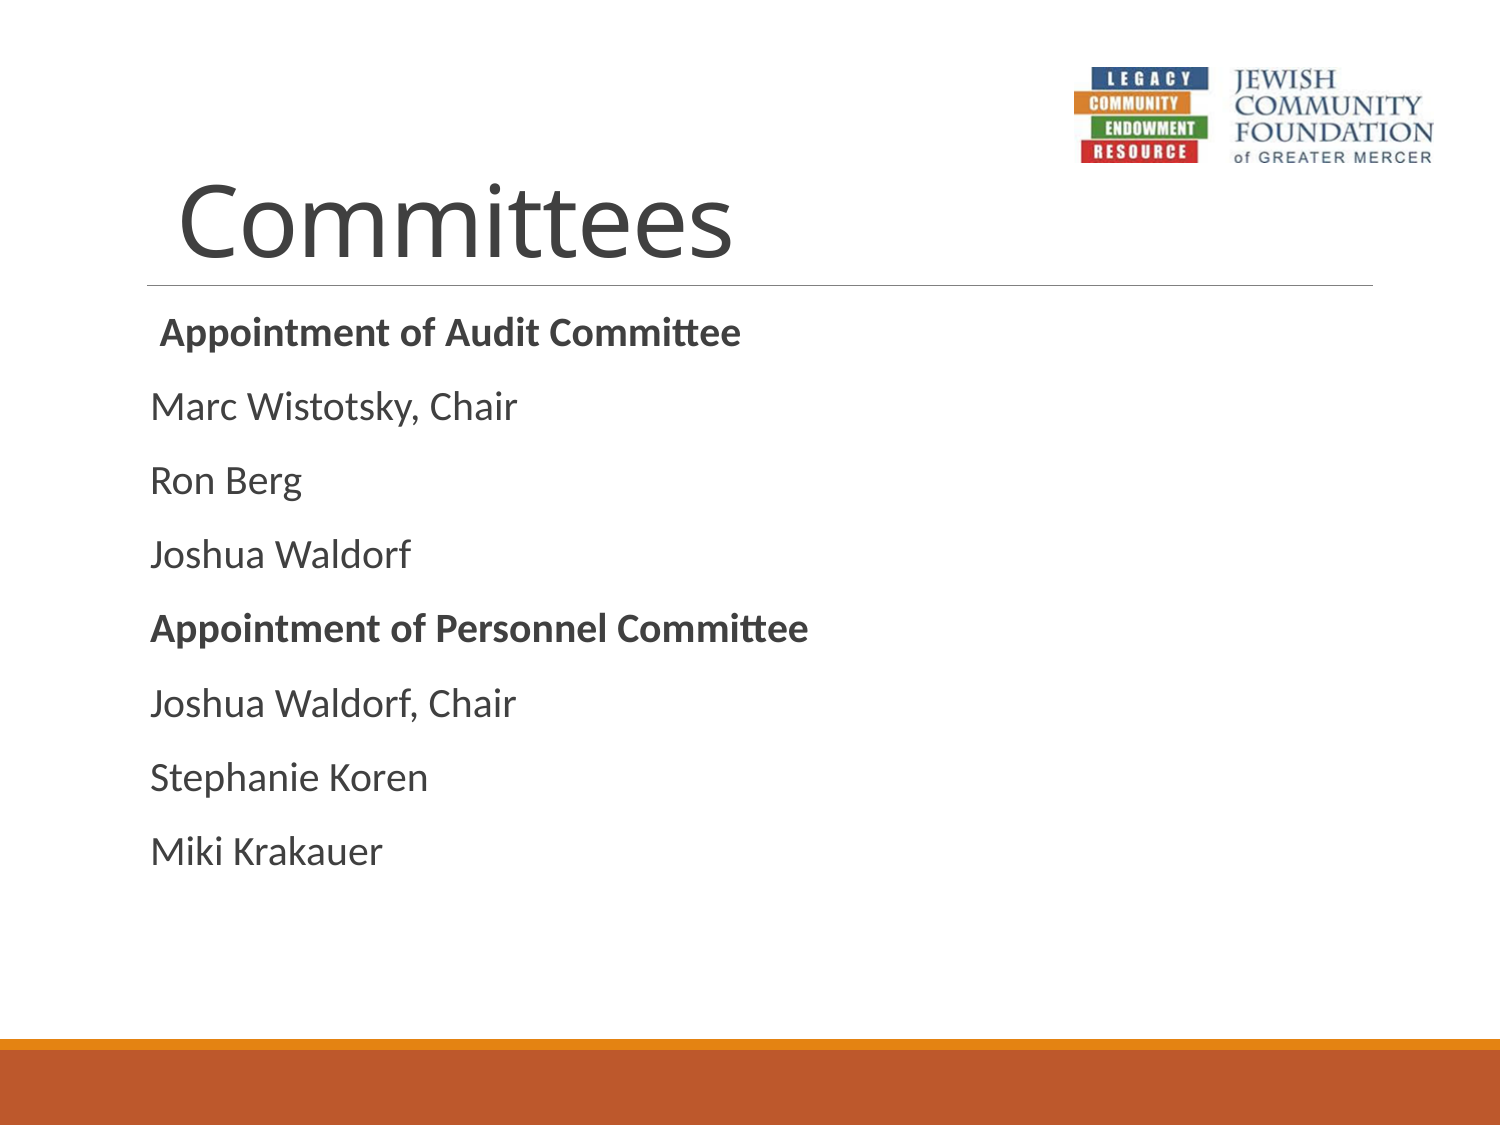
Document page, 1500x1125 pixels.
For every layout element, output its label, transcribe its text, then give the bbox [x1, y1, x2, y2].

title Committees [135, 47, 1373, 285]
picture [1373, 67, 1434, 163]
list Appointment of Audit Committee Marc Wistotsky, Chair Ron Berg Joshua Waldorf Appointment of Personnel Committee Joshua Waldorf, Chair Stephanie Koren Miki Krakauer [135, 302, 1373, 963]
